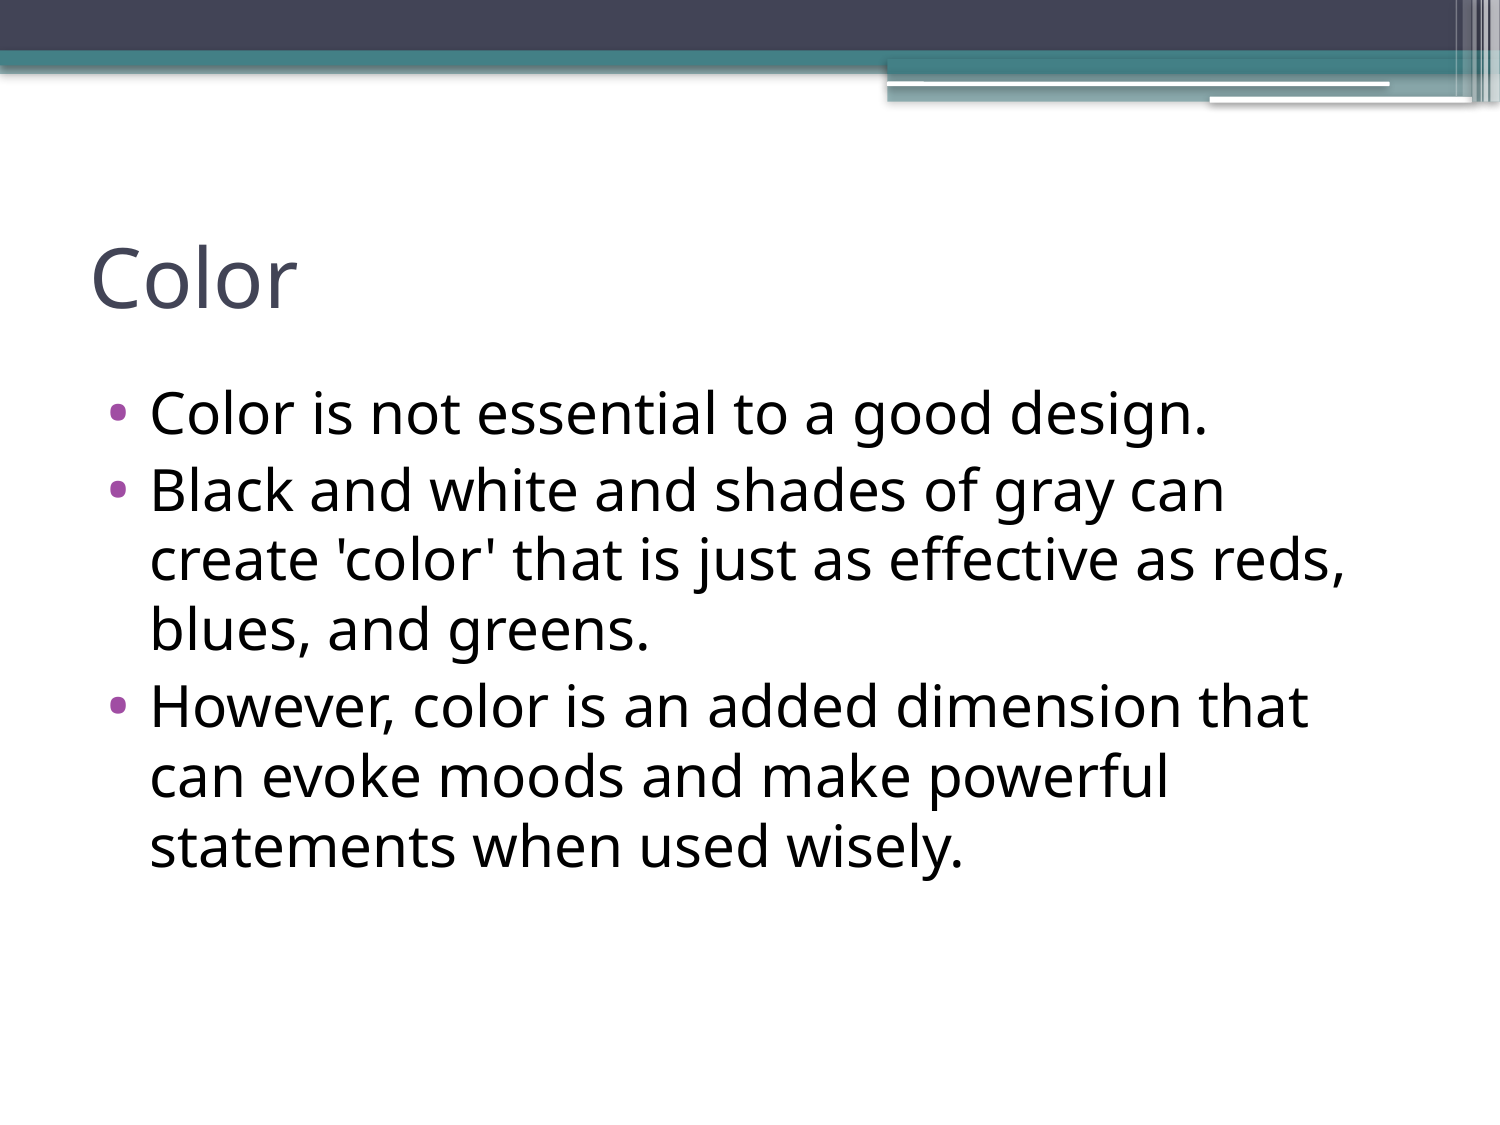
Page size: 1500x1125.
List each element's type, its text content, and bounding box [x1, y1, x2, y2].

list Color is not essential to a good design. Black and white and shades of gray can create 'color' that is just as effective as reds, blues, and greens. However, color is an added dimension that can evoke moods and make powerful statements when used wisely. [75, 368, 1425, 1079]
title Color [75, 187, 1425, 363]
